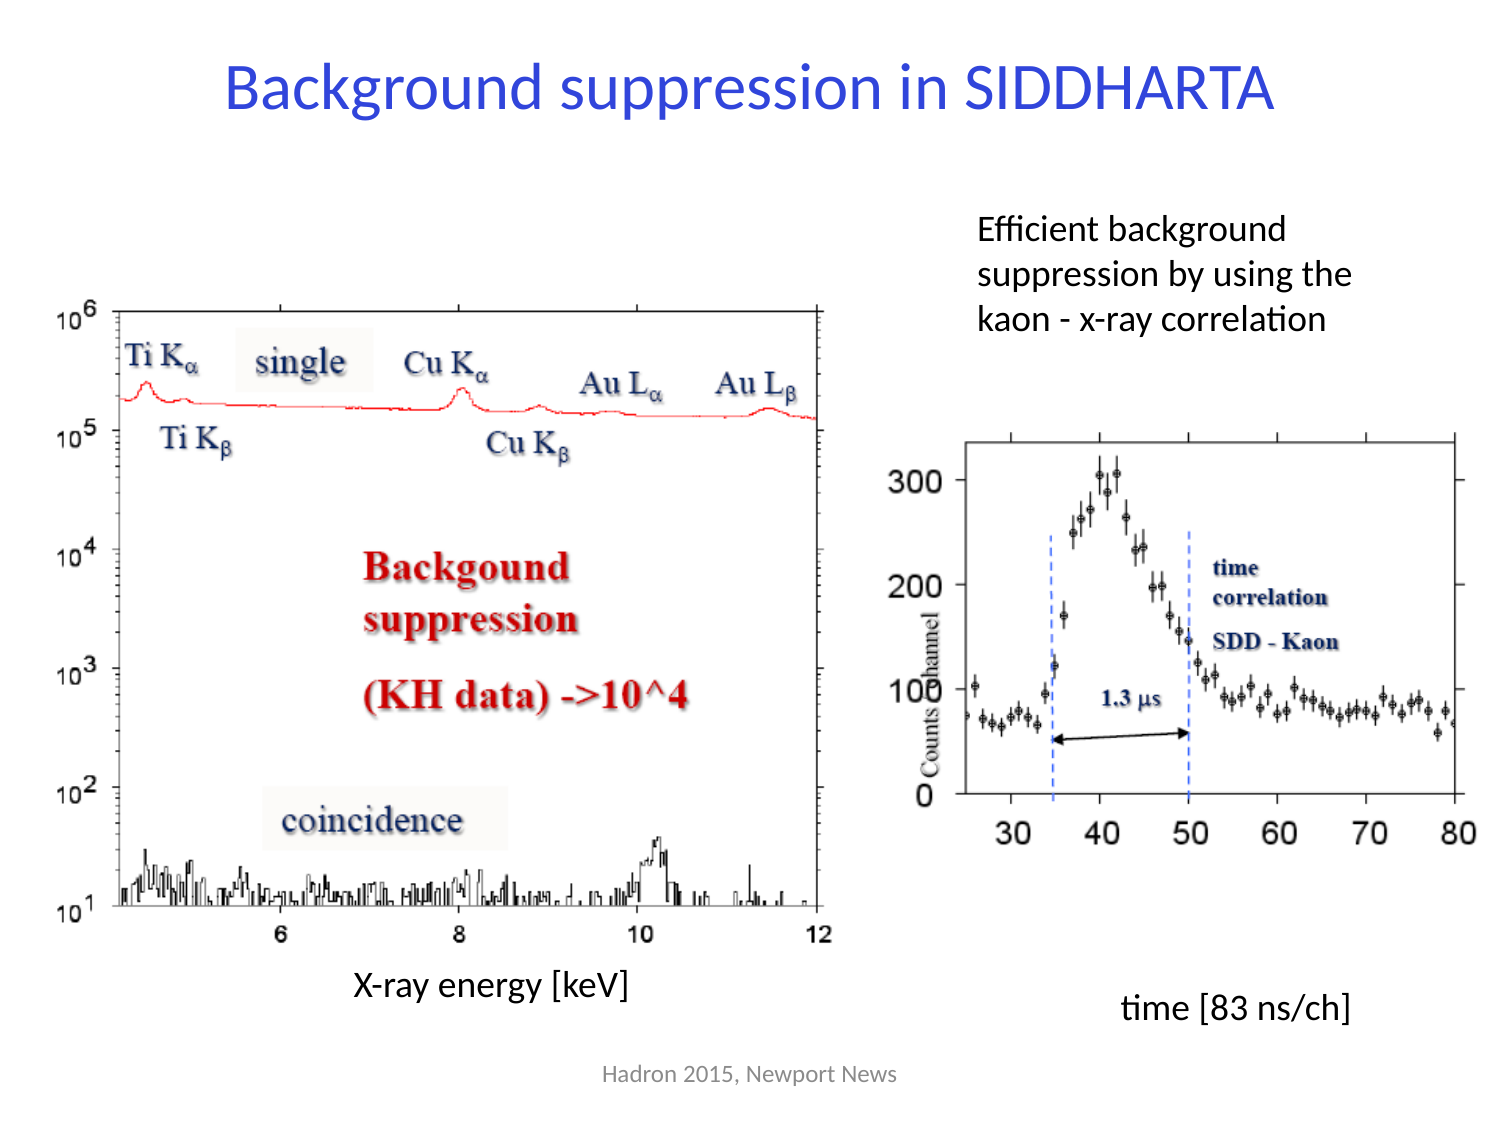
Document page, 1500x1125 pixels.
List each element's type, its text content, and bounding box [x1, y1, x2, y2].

picture [856, 432, 1500, 850]
footer Hadron 2015, Newport News [512, 1042, 988, 1103]
text_box Efficient background suppression by using the kaon - x-ray correlation [962, 196, 1412, 347]
picture [52, 278, 843, 955]
text_box X-ray energy [keV] [338, 961, 645, 1012]
text_box time [83 ns/ch] [1105, 976, 1368, 1036]
text_box Background suppression in SIDDHARTA [0, 35, 1500, 137]
